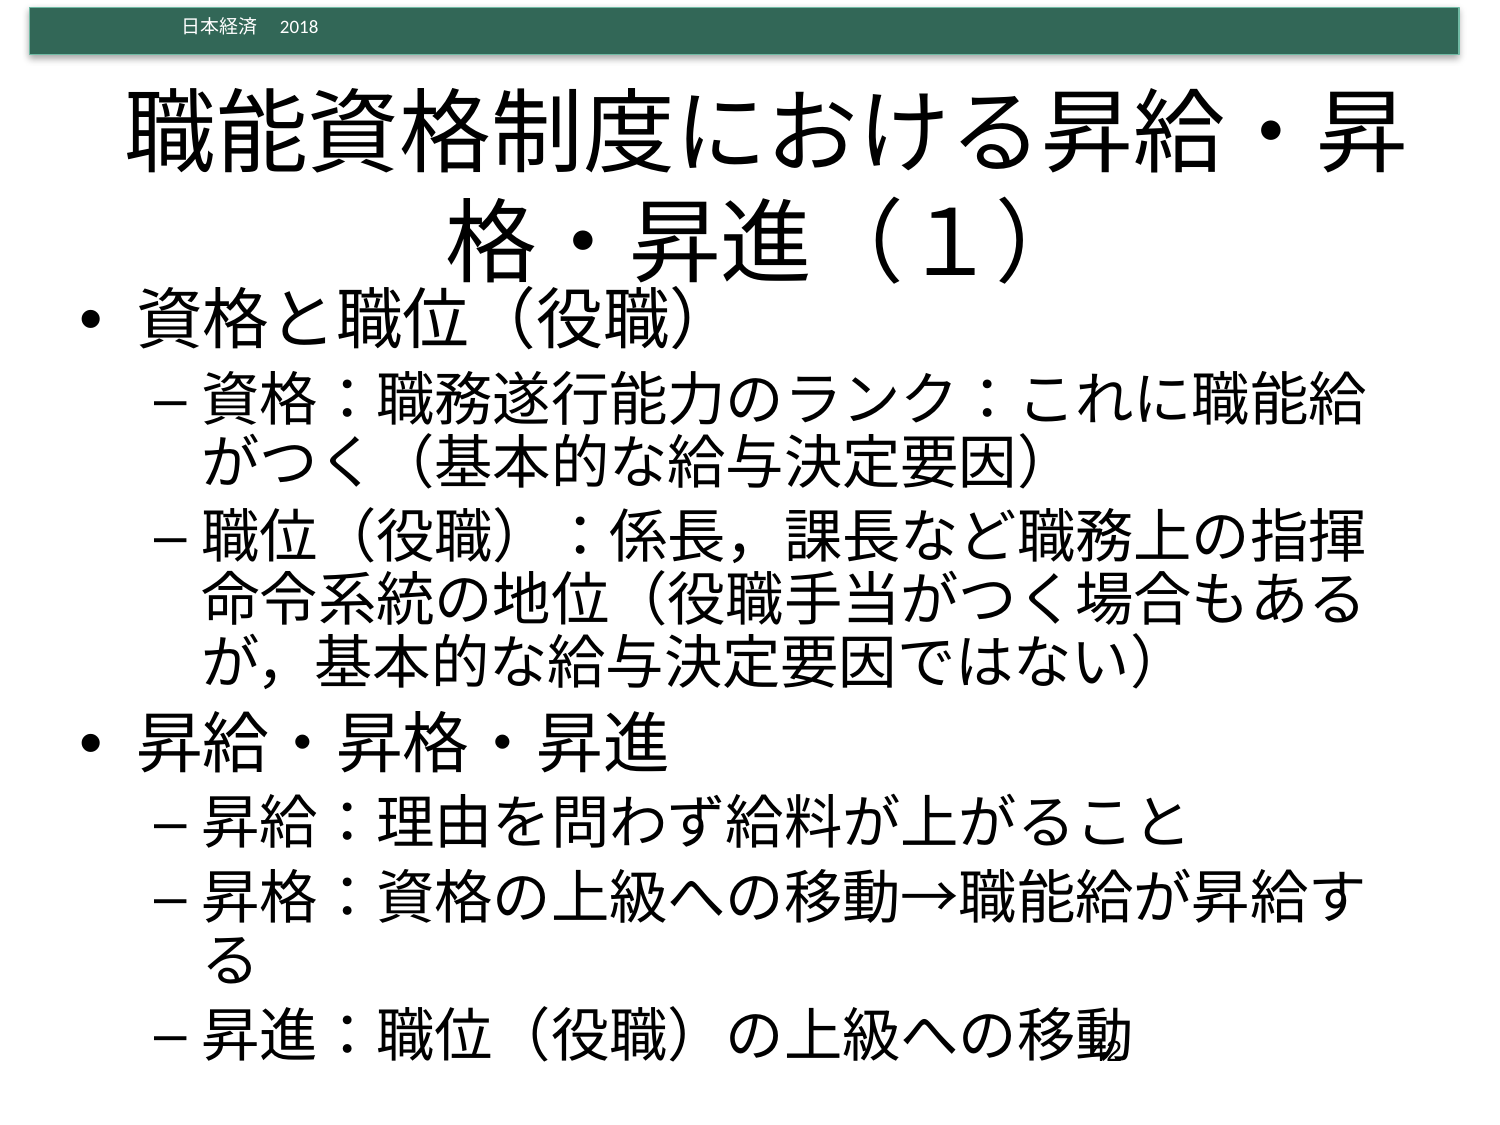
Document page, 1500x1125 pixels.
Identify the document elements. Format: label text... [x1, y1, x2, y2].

slide_number 42 [1074, 1025, 1425, 1100]
title 職能資格制度における昇給・昇格・昇進（１） [75, 66, 1459, 279]
list 資格と職位（役職） 資格：職務遂行能力のランク：これに職能給がつく（基本的な給与決定要因） 職位（役職）：係長，課長など職務上の指揮命令系統の地位（役職手当がつく場合もあるが，基本的な給与決定要因ではない） 昇給・昇格・昇進 昇給：理由を問わず給料が上がること 昇格：資格の上級への移動→職能給が昇給する 昇進：職位（役職）の上級への移動 [64, 278, 1390, 1125]
